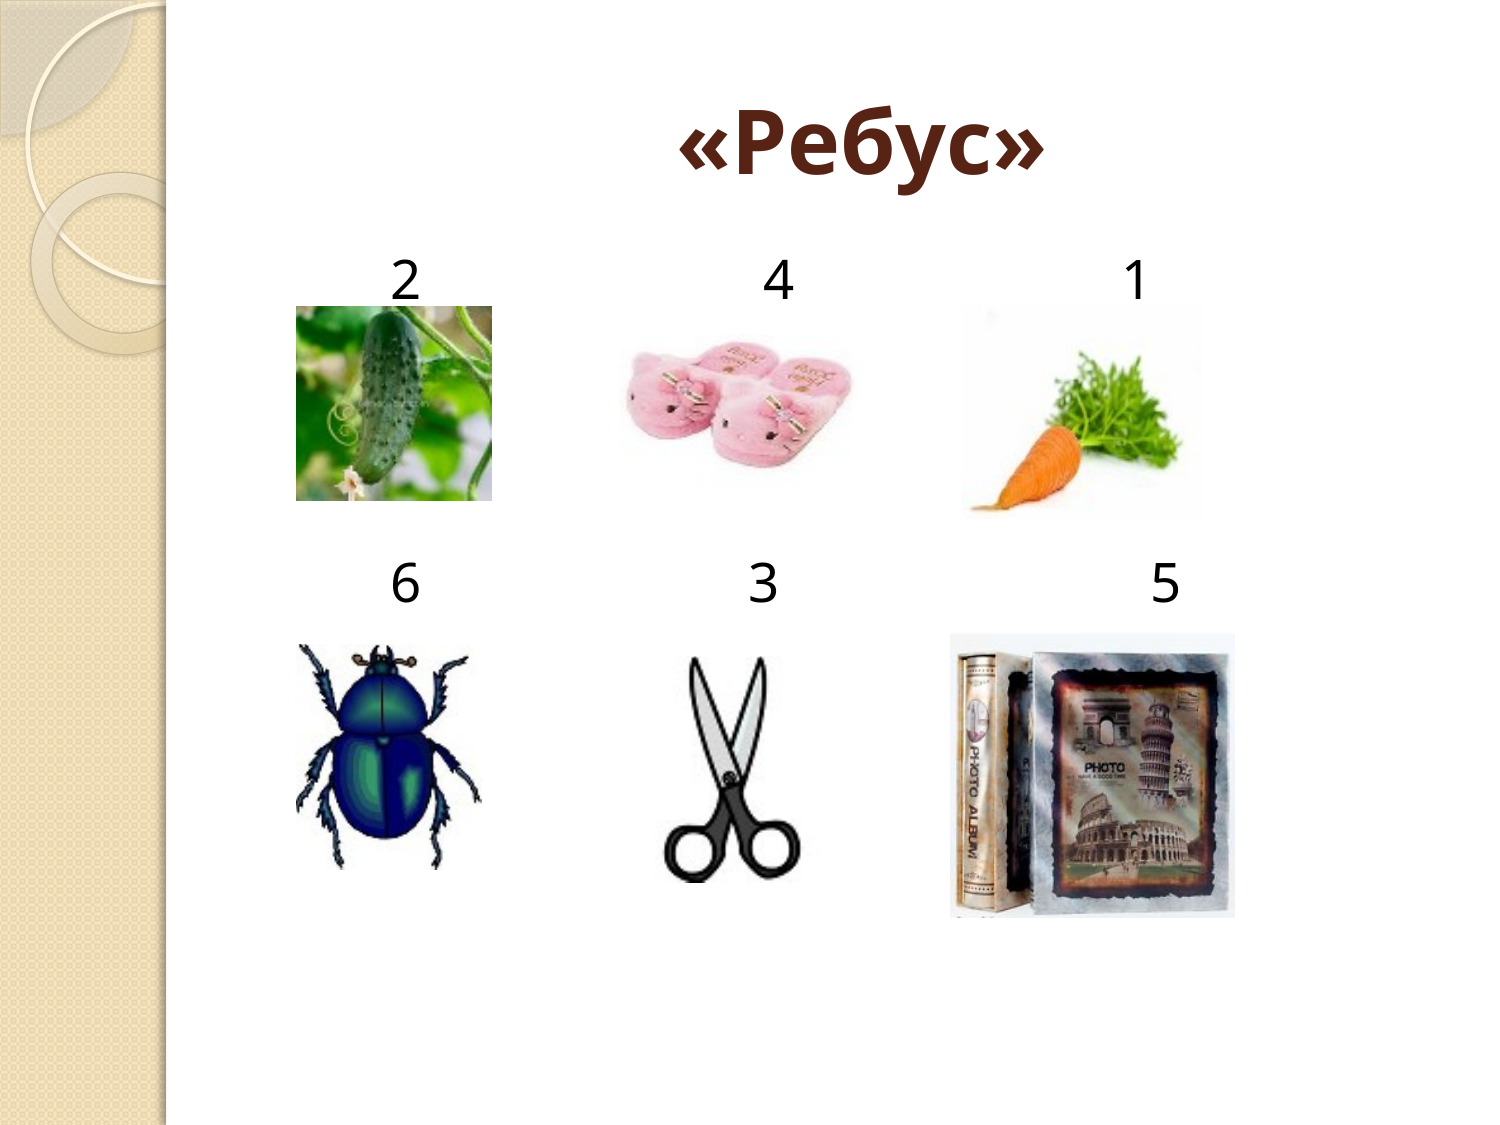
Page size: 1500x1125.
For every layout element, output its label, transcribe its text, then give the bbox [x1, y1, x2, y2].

picture [619, 305, 862, 496]
picture [961, 305, 1201, 519]
list 2 4 1 6 3 5 [235, 237, 1466, 1083]
title «Ребус» [235, 45, 1466, 233]
picture [296, 644, 482, 871]
picture [950, 621, 1235, 918]
picture [296, 305, 492, 501]
picture [619, 656, 847, 883]
